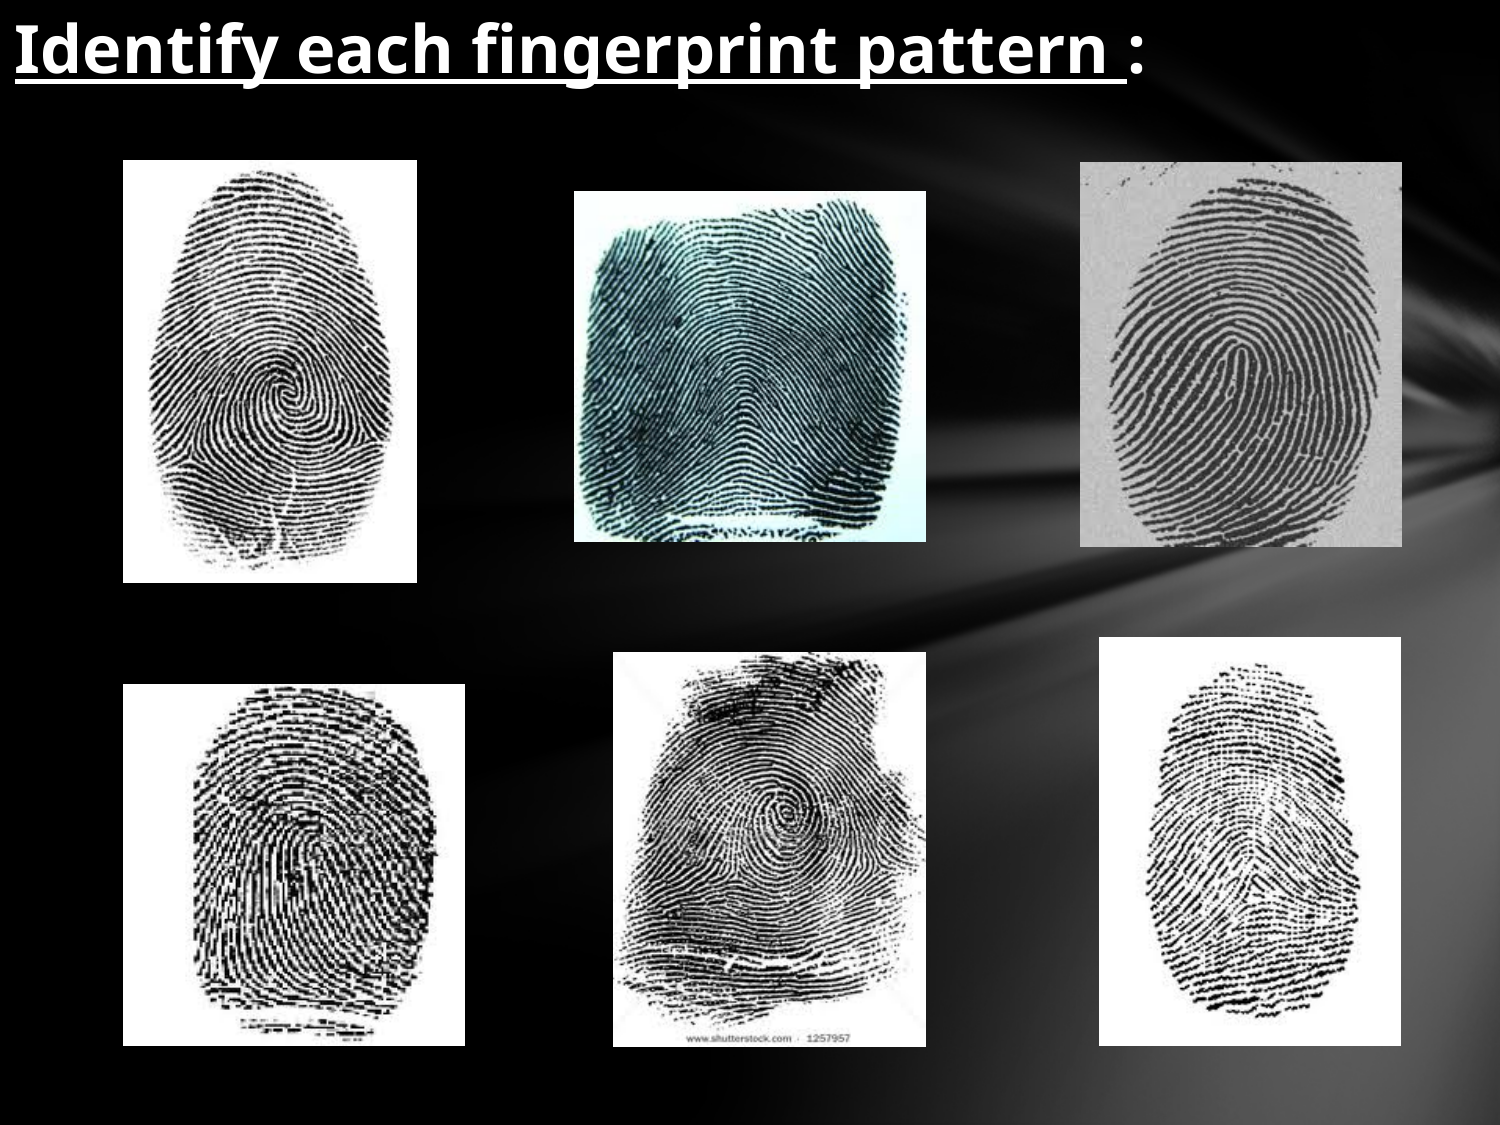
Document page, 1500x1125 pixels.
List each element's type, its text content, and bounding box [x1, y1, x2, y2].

picture [123, 160, 417, 583]
picture [1099, 637, 1402, 1046]
text_box Identify each fingerprint pattern : [0, 0, 1500, 95]
picture [1080, 162, 1402, 548]
picture [573, 191, 926, 543]
picture [123, 684, 465, 1046]
picture [612, 652, 926, 1047]
